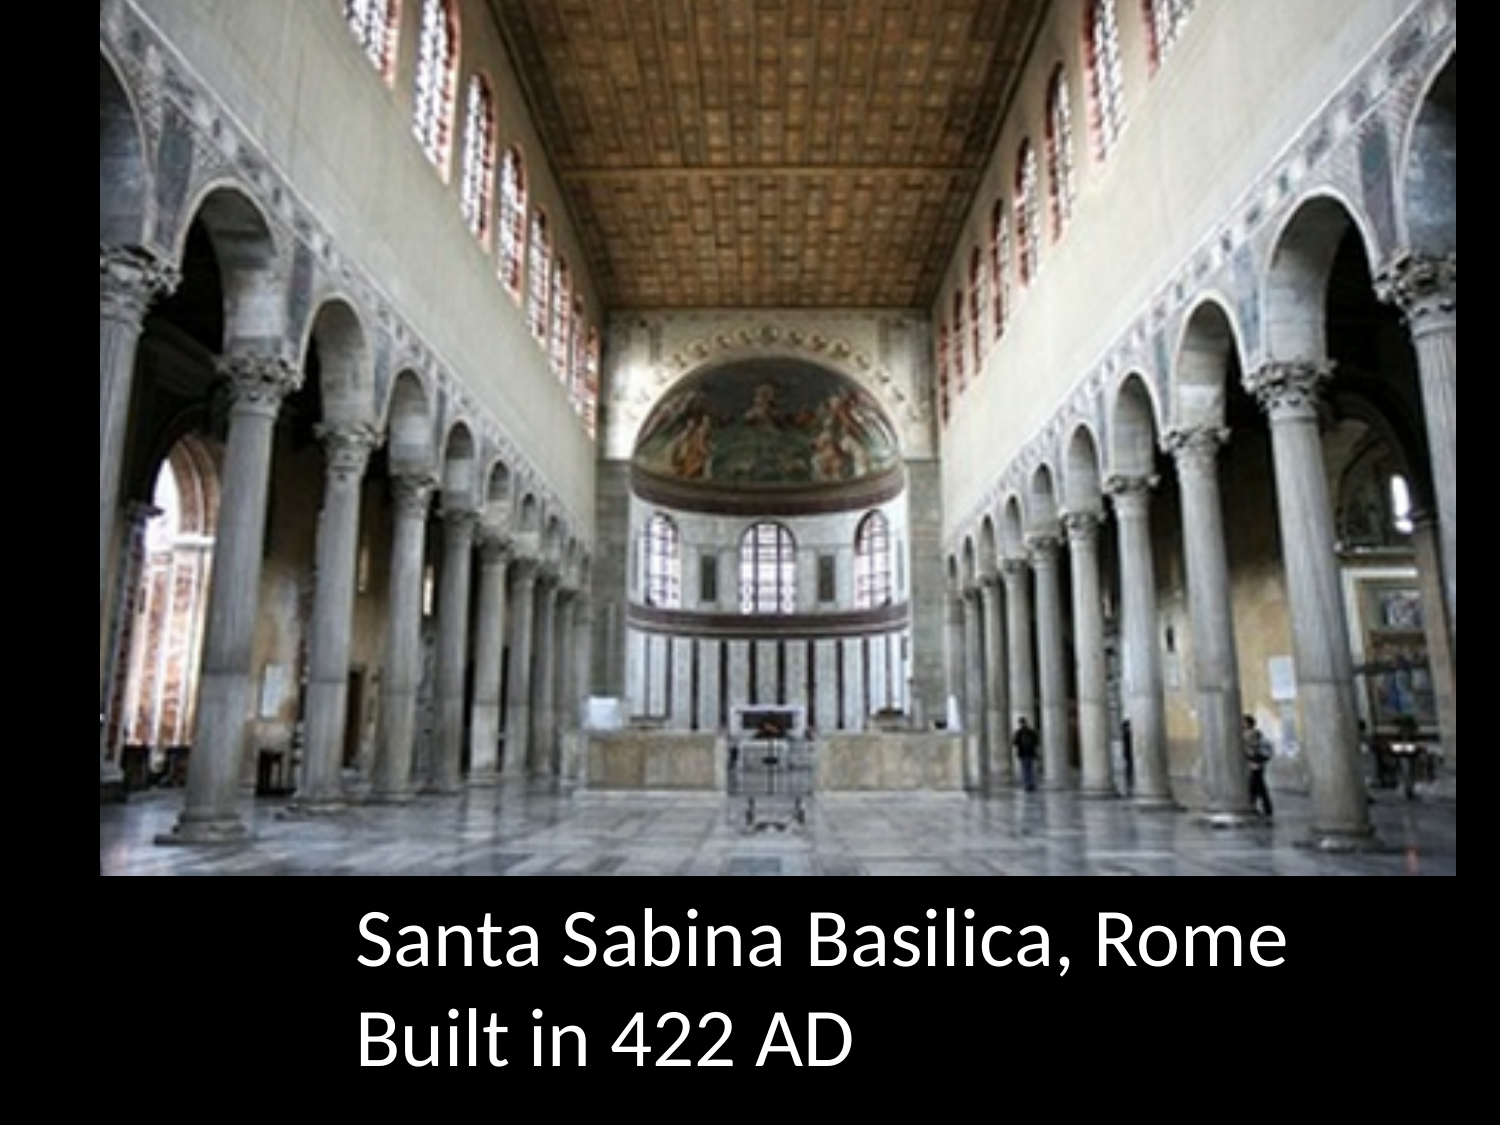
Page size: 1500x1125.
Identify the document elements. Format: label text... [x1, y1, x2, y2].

picture [99, 0, 1456, 876]
text_box Santa Sabina Basilica, Rome Built in 422 AD [340, 875, 1500, 1091]
